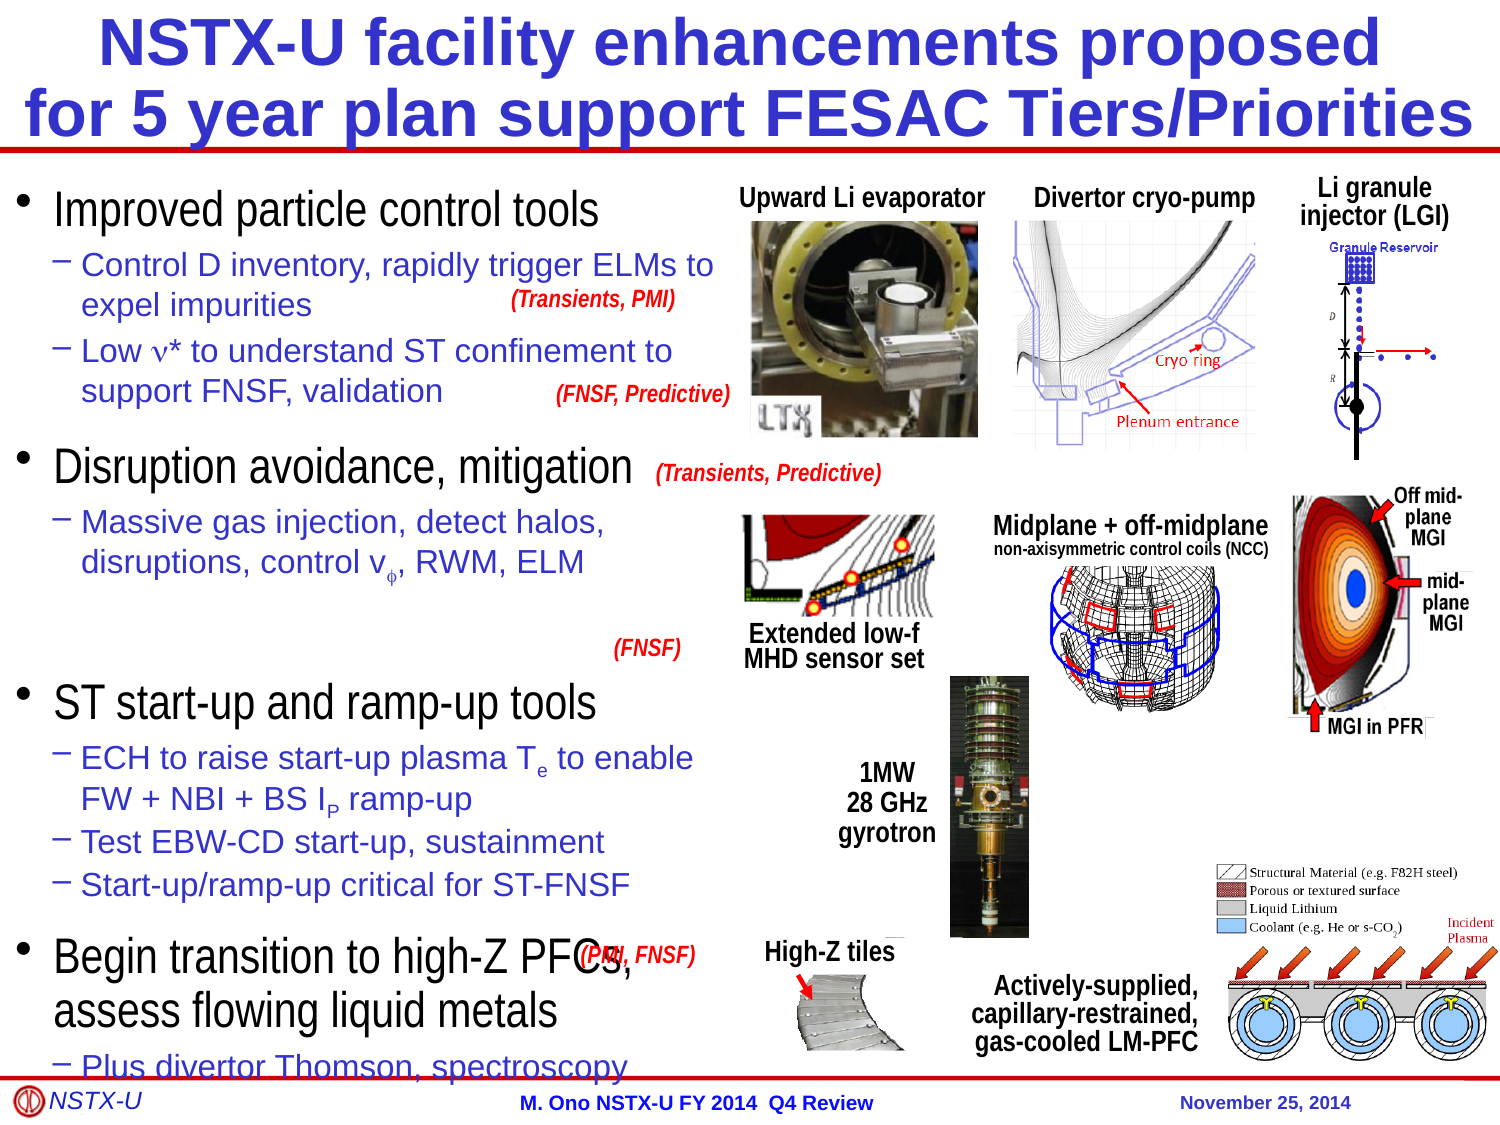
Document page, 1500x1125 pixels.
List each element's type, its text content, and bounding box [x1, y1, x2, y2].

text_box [712, 937, 963, 1051]
text_box (FNSF) [599, 624, 696, 669]
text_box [1012, 170, 1263, 451]
picture [1213, 862, 1500, 1063]
picture [1287, 474, 1488, 740]
picture [12, 1108, 138, 1121]
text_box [1274, 174, 1476, 463]
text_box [824, 676, 1029, 938]
text_box Actively-supplied, capillary-restrained, gas-cooled LM-PFC [949, 962, 1208, 1063]
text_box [737, 512, 941, 674]
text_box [987, 512, 1276, 713]
list Improved particle control tools Control D inventory, rapidly trigger ELMs to expel impurities Low n* to understand ST confinement to support FNSF, validation Disruption avoidance, mitigation Massive gas injection, detect halos, disruptions, control vf, RWM, ELM ST start-up and ramp-up tools ECH to raise start-up plasma Te to enable FW + NBI + BS IP ramp-up Test EBW-CD start-up, sustainment Start-up/ramp-up critical for ST-FNSF Begin transition to high-Z PFCs, assess flowing liquid metals Plus divertor Thomson, spectroscopy [0, 168, 750, 1108]
text_box (Transients, Predictive) [640, 449, 897, 495]
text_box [712, 170, 1013, 438]
title NSTX-U facility enhancements proposed for 5 year plan support FESAC Tiers/Priorities [0, 0, 1500, 151]
text_box (PMI, FNSF) [565, 931, 711, 977]
text_box (Transients, PMI) [496, 275, 691, 320]
text_box (FNSF, Predictive) [541, 370, 707, 416]
